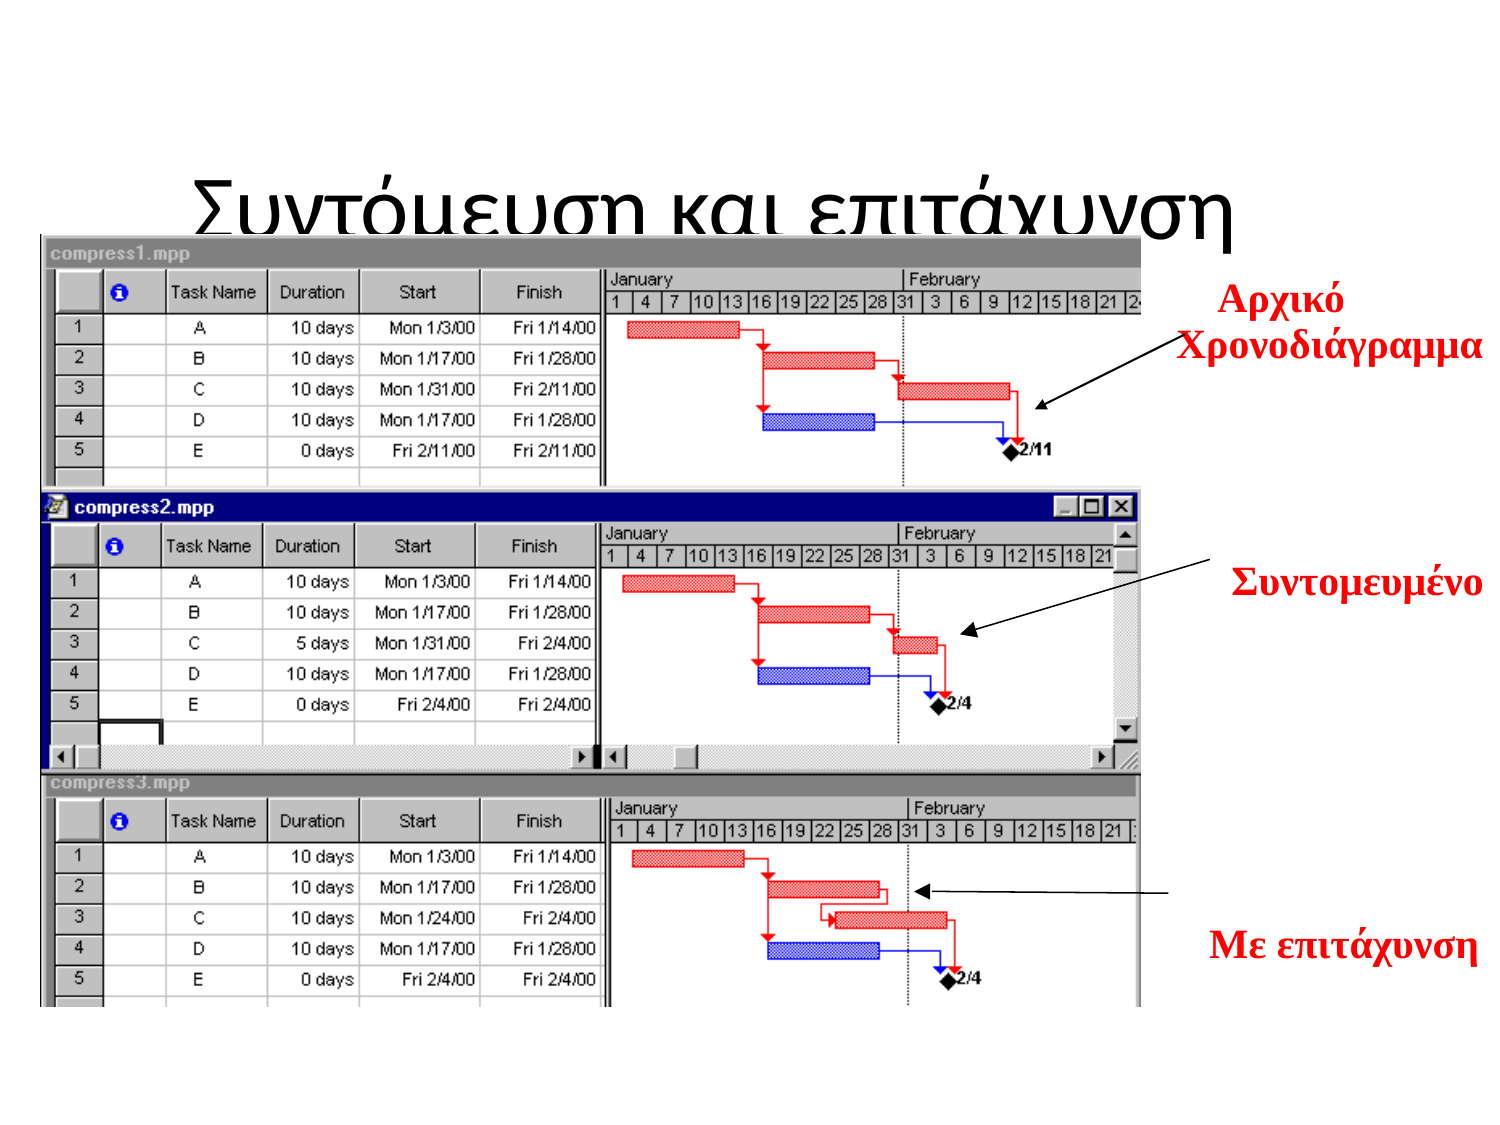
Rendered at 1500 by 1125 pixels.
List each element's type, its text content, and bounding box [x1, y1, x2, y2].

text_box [40, 234, 1495, 1027]
title Συντόμευση και επιτάχυνση [100, 54, 1331, 232]
